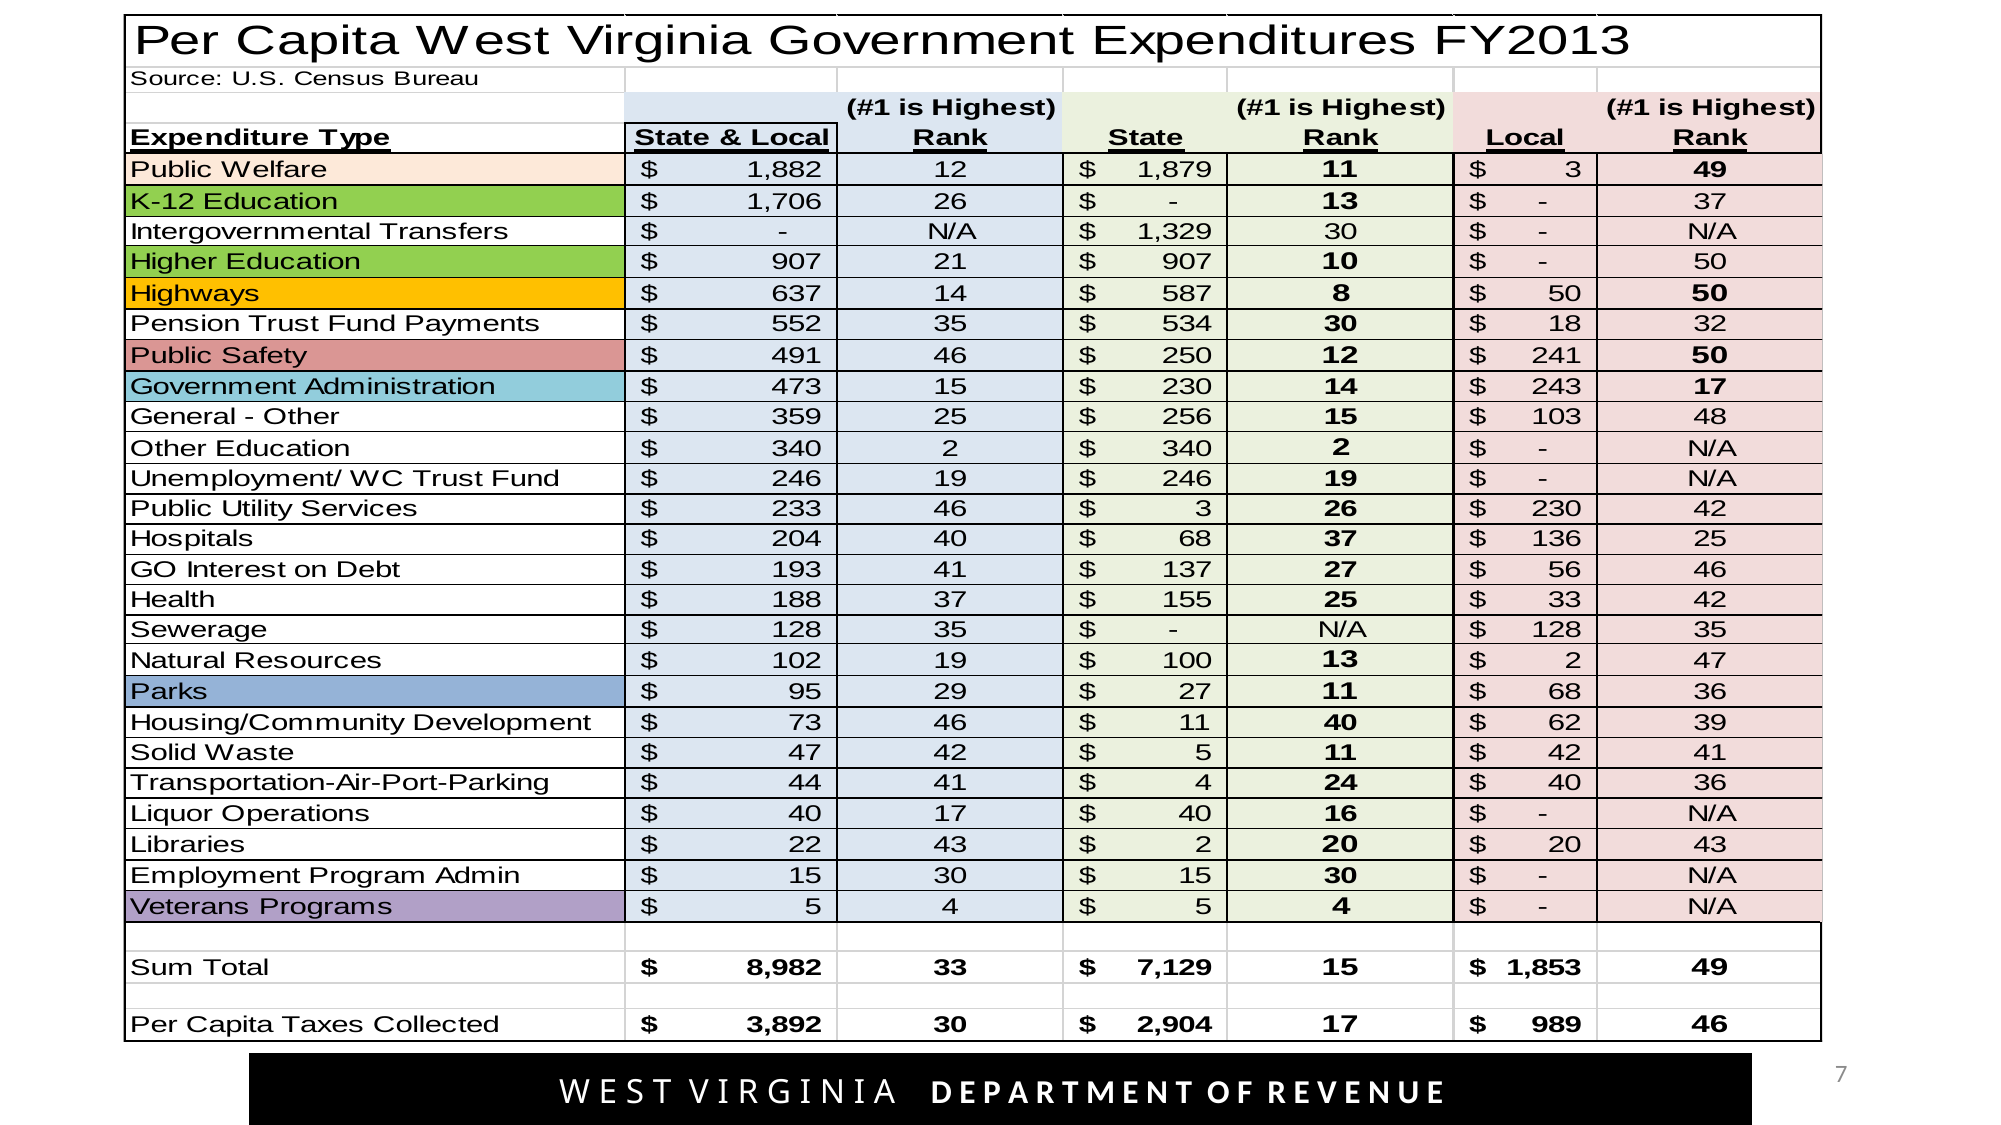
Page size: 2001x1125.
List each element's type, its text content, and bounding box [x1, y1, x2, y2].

picture [123, 14, 1825, 1043]
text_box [249, 1054, 1752, 1125]
slide_number 7 [1412, 1042, 1863, 1103]
